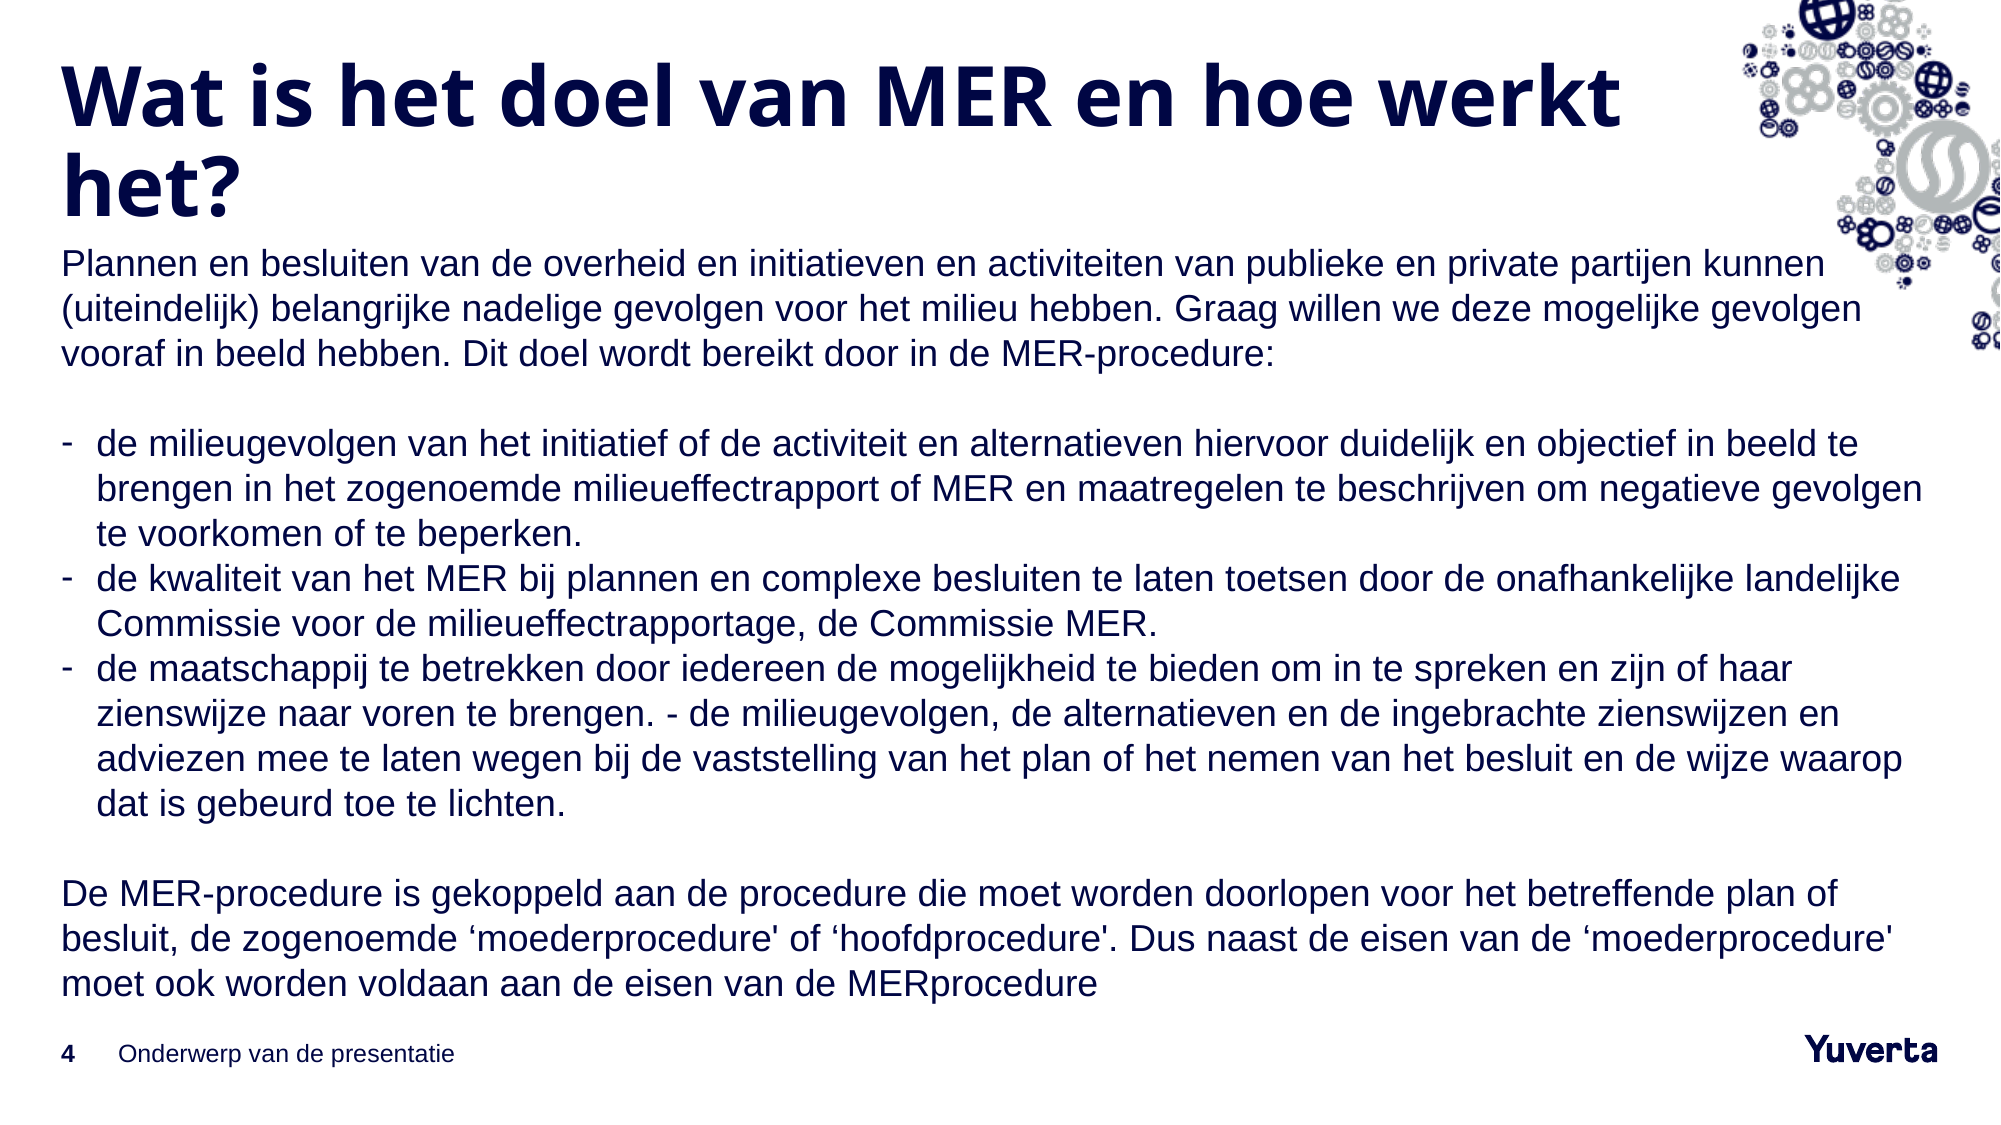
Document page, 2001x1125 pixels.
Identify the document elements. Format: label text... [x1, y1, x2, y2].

picture [0, 0, 2000, 1125]
title Wat is het doel van MER en hoe werkt het? [60, 48, 1720, 239]
footer Onderwerp van de presentatie [118, 1037, 987, 1073]
list Plannen en besluiten van de overheid en initiatieven en activiteiten van publieke en private partijen kunnen (uiteindelijk) belangrijke nadelige gevolgen voor het milieu hebben. Graag willen we deze mogelijke gevolgen vooraf in beeld hebben. Dit doel wordt bereikt door in de MER-procedure: de milieugevolgen van het initiatief of de activiteit en alternatieven hiervoor duidelijk en objectief in beeld te brengen in het zogenoemde milieueffectrapport of MER en maatregelen te beschrijven om negatieve gevolgen te voorkomen of te beperken. de kwaliteit van het MER bij plannen en complexe besluiten te laten toetsen door de onafhankelijke landelijke Commissie voor de milieueffectrapportage, de Commissie MER. de maatschappij te betrekken door iedereen de mogelijkheid te bieden om in te spreken en zijn of haar zienswijze naar voren te brengen. - de milieugevolgen, de alternatieven en de ingebrachte zienswijzen en adviezen mee te laten wegen bij de vaststelling van het plan of het nemen van het besluit en de wijze waarop dat is gebeurd toe te lichten. De MER-procedure is gekoppeld aan de procedure die moet worden doorlopen voor het betreffende plan of besluit, de zogenoemde ‘moederprocedure' of ‘hoofdprocedure'. Dus naast de eisen van de ‘moederprocedure' moet ook worden voldaan aan de eisen van de MERprocedure [60, 239, 1940, 965]
slide_number 4 [60, 1037, 113, 1073]
